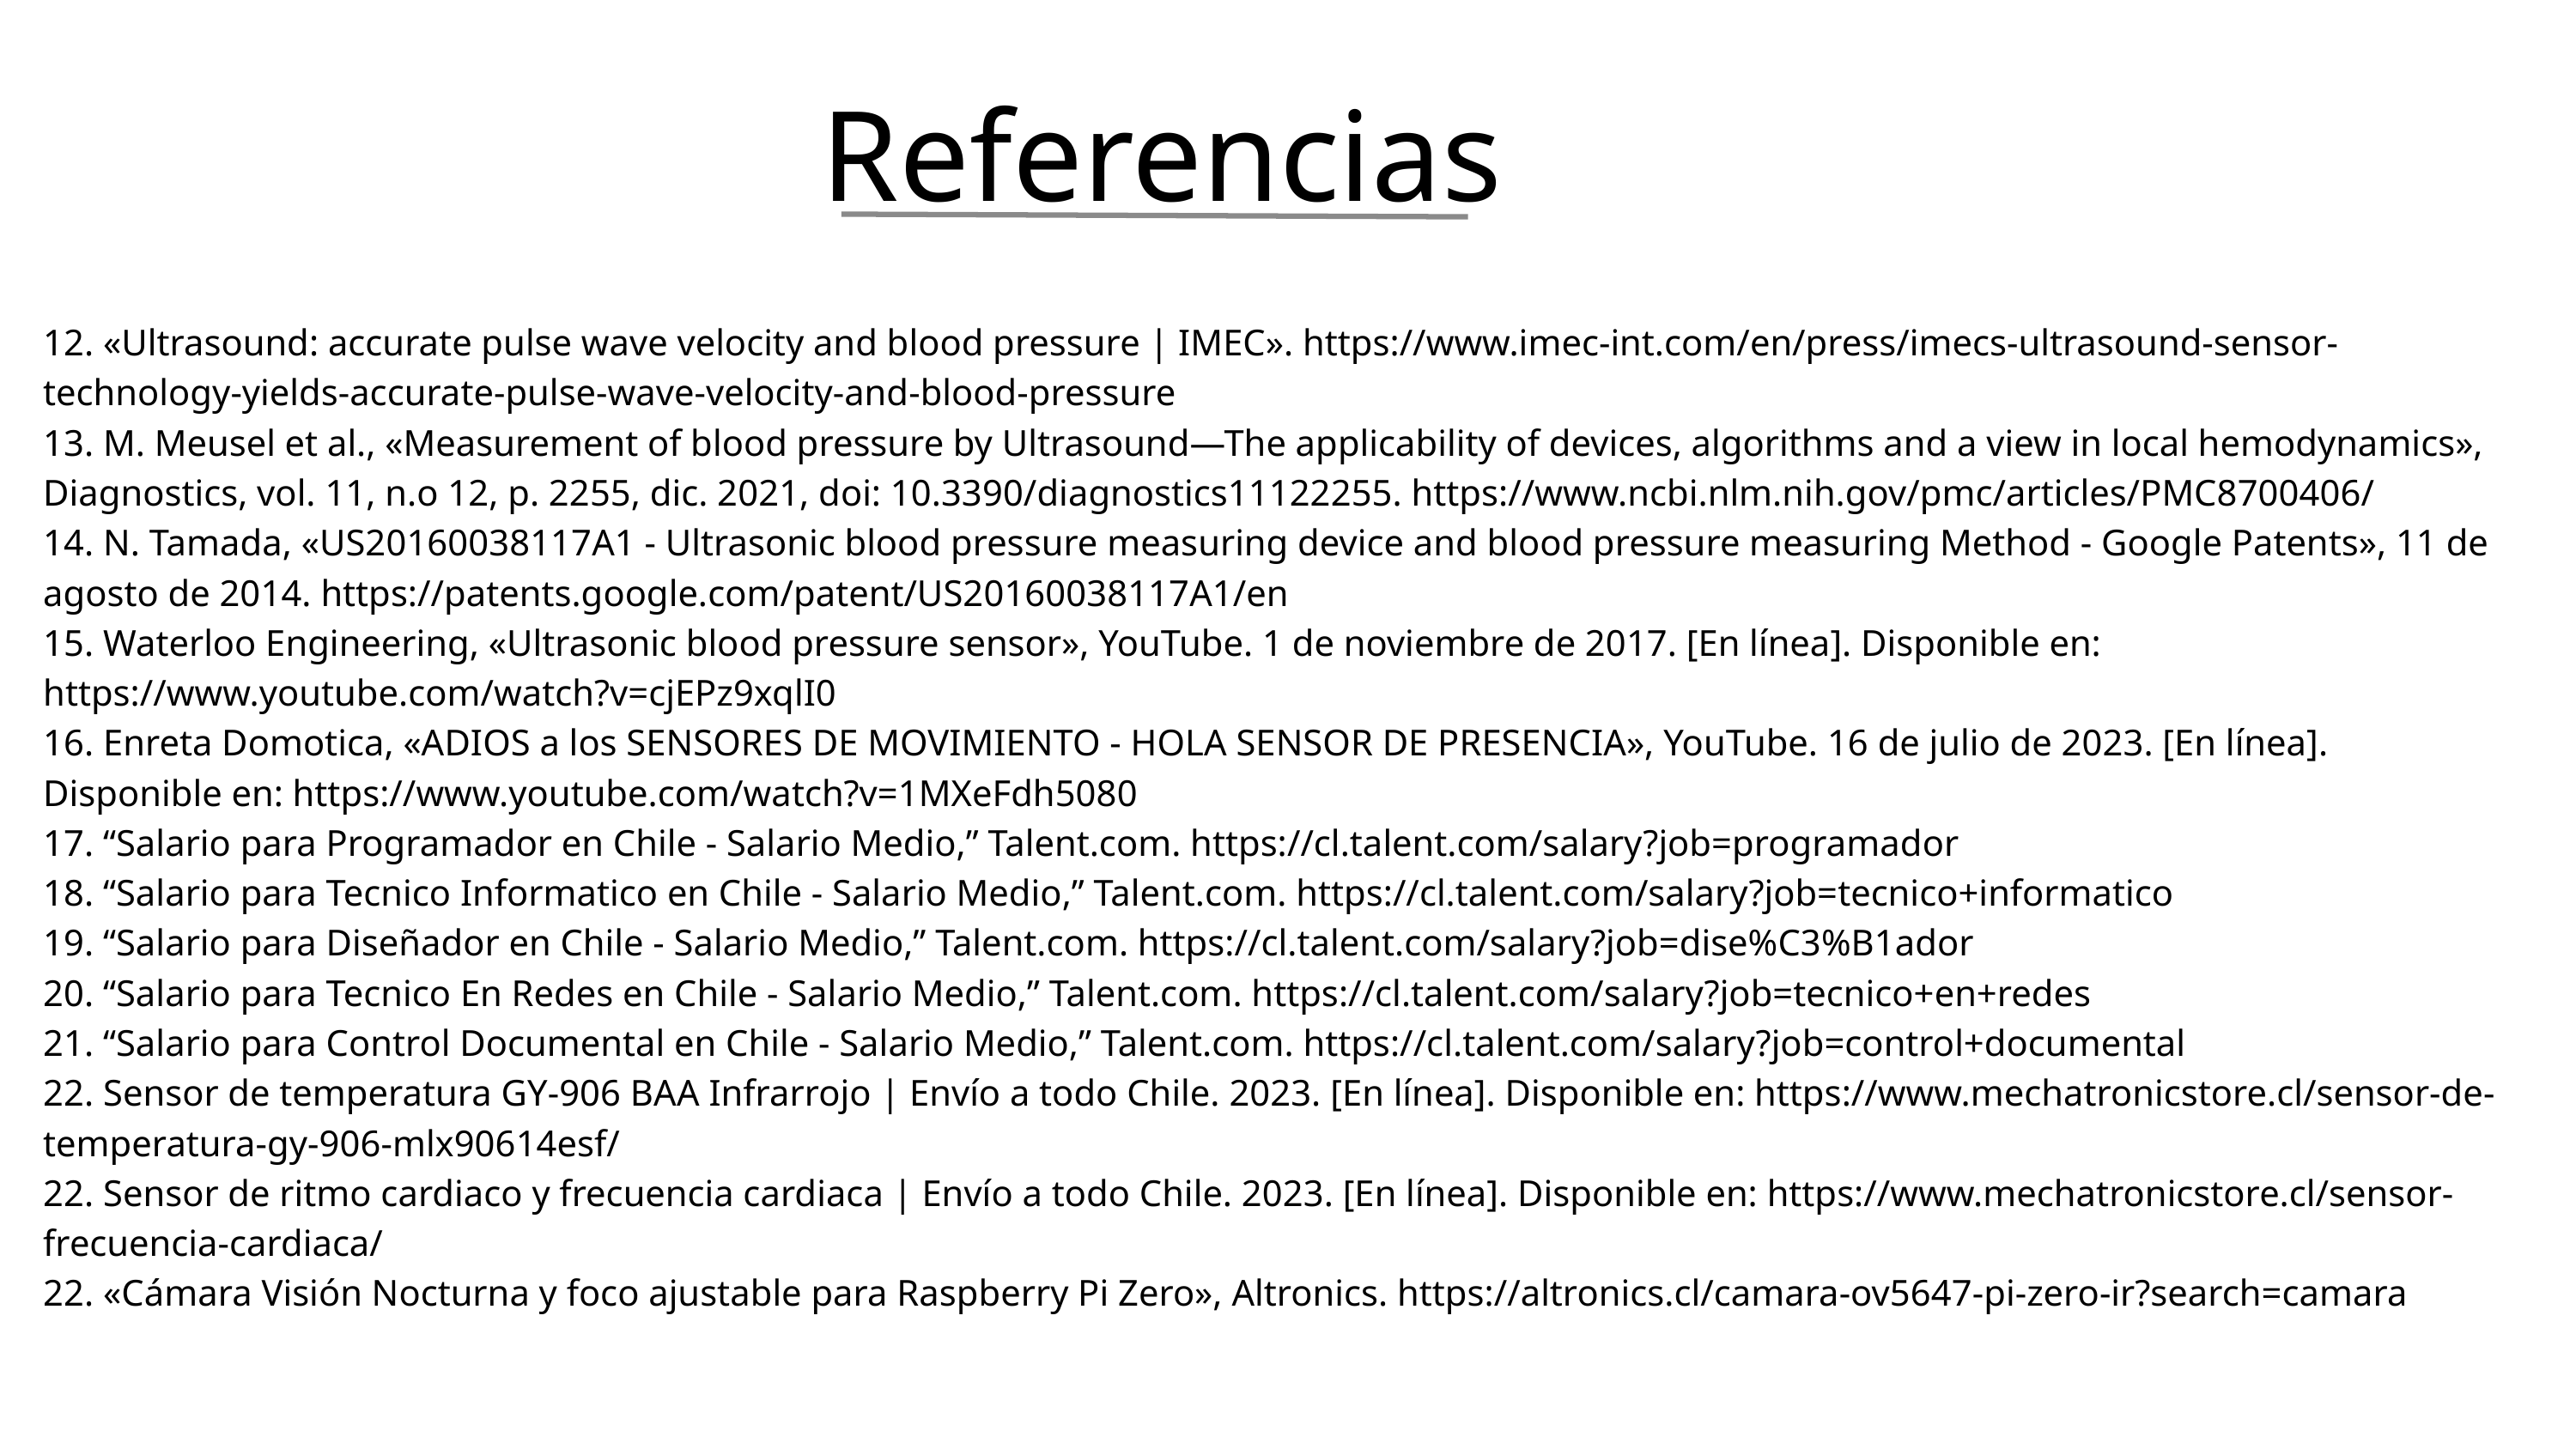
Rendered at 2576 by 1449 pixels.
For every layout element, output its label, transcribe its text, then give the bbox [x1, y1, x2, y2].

text_box Referencias [821, 51, 1527, 227]
text_box 12. «Ultrasound: accurate pulse wave velocity and blood pressure | IMEC». https://www.imec-int.com/en/press/imecs-ultrasound-sensor-technology-yields-accurate-pulse-wave-velocity-and-blood-pressure 13. M. Meusel et al., «Measurement of blood pressure by Ultrasound—The applicability of devices, algorithms and a view in local hemodynamics», Diagnostics, vol. 11, n.o 12, p. 2255, dic. 2021, doi: 10.3390/diagnostics11122255. https://www.ncbi.nlm.nih.gov/pmc/articles/PMC8700406/ 14. N. Tamada, «US20160038117A1 - Ultrasonic blood pressure measuring device and blood pressure measuring Method - Google Patents», 11 de agosto de 2014. https://patents.google.com/patent/US20160038117A1/en 15. Waterloo Engineering, «Ultrasonic blood pressure sensor», YouTube. 1 de noviembre de 2017. [En línea]. Disponible en: https://www.youtube.com/watch?v=cjEPz9xqlI0 16. Enreta Domotica, «ADIOS a los SENSORES DE MOVIMIENTO - HOLA SENSOR DE PRESENCIA», YouTube. 16 de julio de 2023. [En línea]. Disponible en: https://www.youtube.com/watch?v=1MXeFdh5080 17. “Salario para Programador en Chile - Salario Medio,” Talent.com. https://cl.talent.com/salary?job=programador 18. “Salario para Tecnico Informatico en Chile - Salario Medio,” Talent.com. https://cl.talent.com/salary?job=tecnico+informatico 19. “Salario para Diseñador en Chile - Salario Medio,” Talent.com. https://cl.talent.com/salary?job=dise%C3%B1ador 20. “Salario para Tecnico En Redes en Chile - Salario Medio,” Talent.com. https://cl.talent.com/salary?job=tecnico+en+redes 21. “Salario para Control Documental en Chile - Salario Medio,” Talent.com. https://cl.talent.com/salary?job=control+documental 22. Sensor de temperatura GY-906 BAA Infrarrojo | Envío a todo Chile. 2023. [En línea]. Disponible en: https://www.mechatronicstore.cl/sensor-de-temperatura-gy-906-mlx90614esf/ 22. Sensor de ritmo cardiaco y frecuencia cardiaca | Envío a todo Chile. 2023. [En línea]. Disponible en: https://www.mechatronicstore.cl/sensor-frecuencia-cardiaca/ 22. «Cámara Visión Nocturna y foco ajustable para Raspberry Pi Zero», Altronics. https://altronics.cl/camara-ov5647-pi-zero-ir?search=camara [43, 312, 2515, 1414]
